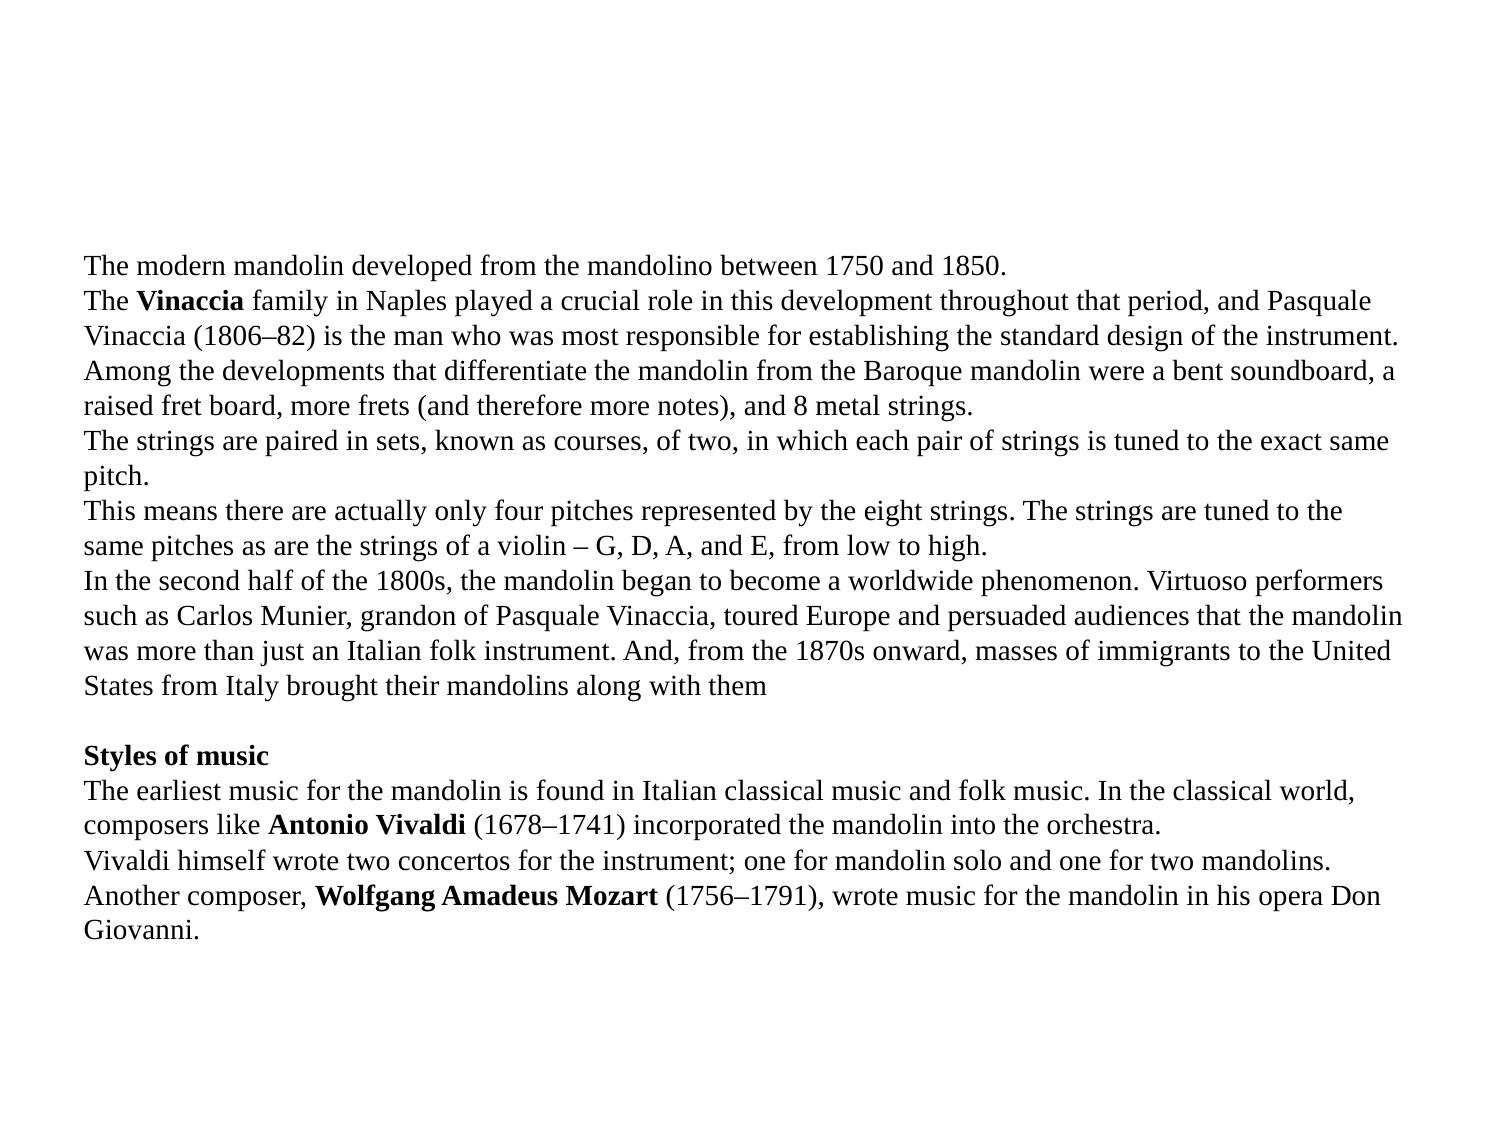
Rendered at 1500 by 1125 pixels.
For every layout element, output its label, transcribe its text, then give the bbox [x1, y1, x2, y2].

text_box The modern mandolin developed from the mandolino between 1750 and 1850. The Vinaccia family in Naples played a crucial role in this development throughout that period, and Pasquale Vinaccia (1806–82) is the man who was most responsible for establishing the standard design of the instrument. Among the developments that differentiate the mandolin from the Baroque mandolin were a bent soundboard, a raised fret board, more frets (and therefore more notes), and 8 metal strings. The strings are paired in sets, known as courses, of two, in which each pair of strings is tuned to the exact same pitch. This means there are actually only four pitches represented by the eight strings. The strings are tuned to the same pitches as are the strings of a violin – G, D, A, and E, from low to high. In the second half of the 1800s, the mandolin began to become a worldwide phenomenon. Virtuoso performers such as Carlos Munier, grandon of Pasquale Vinaccia, toured Europe and persuaded audiences that the mandolin was more than just an Italian folk instrument. And, from the 1870s onward, masses of immigrants to the United States from Italy brought their mandolins along with them Styles of music The earliest music for the mandolin is found in Italian classical music and folk music. In the classical world, composers like Antonio Vivaldi (1678–1741) incorporated the mandolin into the orchestra. Vivaldi himself wrote two concertos for the instrument; one for mandolin solo and one for two mandolins. Another composer, Wolfgang Amadeus Mozart (1756–1791), wrote music for the mandolin in his opera Don Giovanni. [68, 239, 1427, 953]
